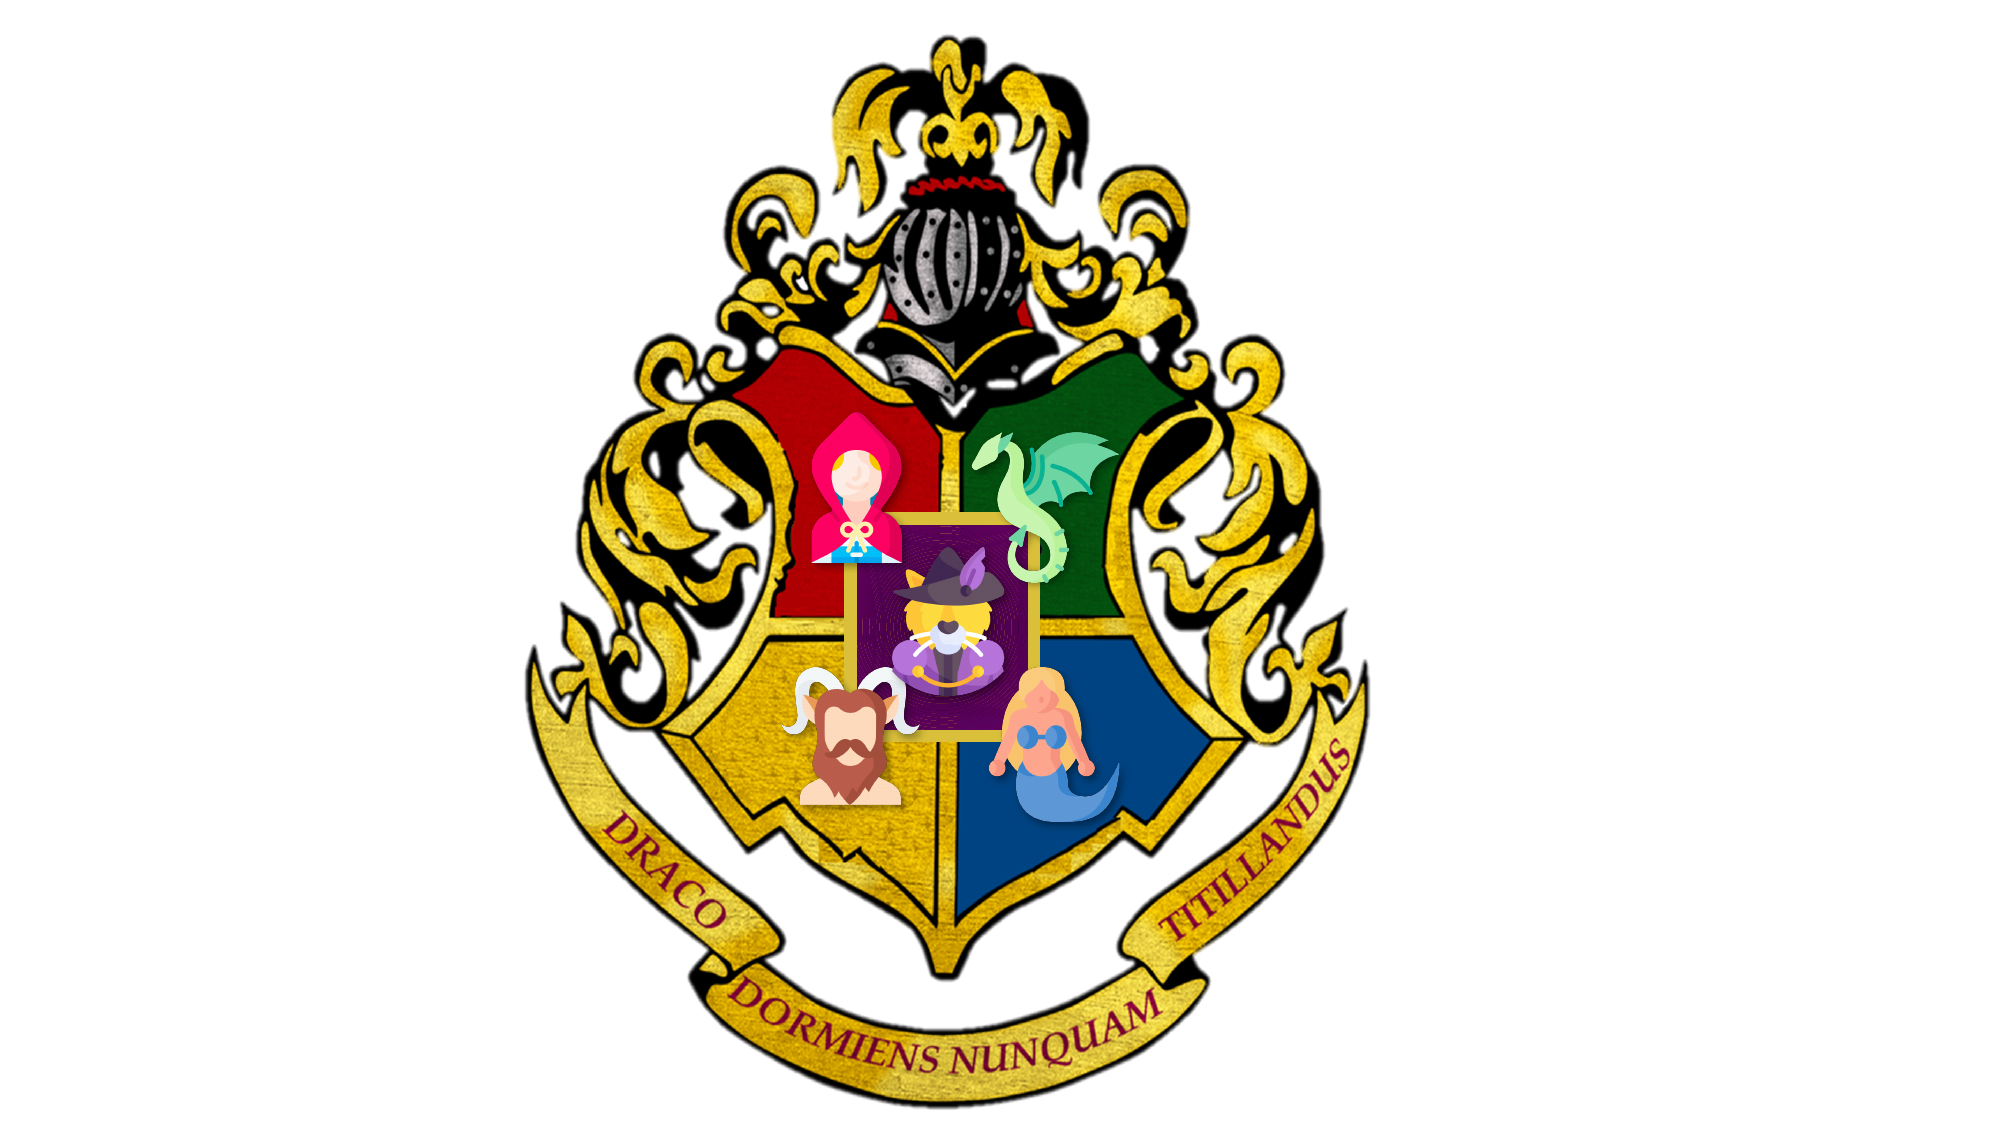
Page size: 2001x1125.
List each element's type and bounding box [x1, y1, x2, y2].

text_box [512, 16, 1377, 1125]
